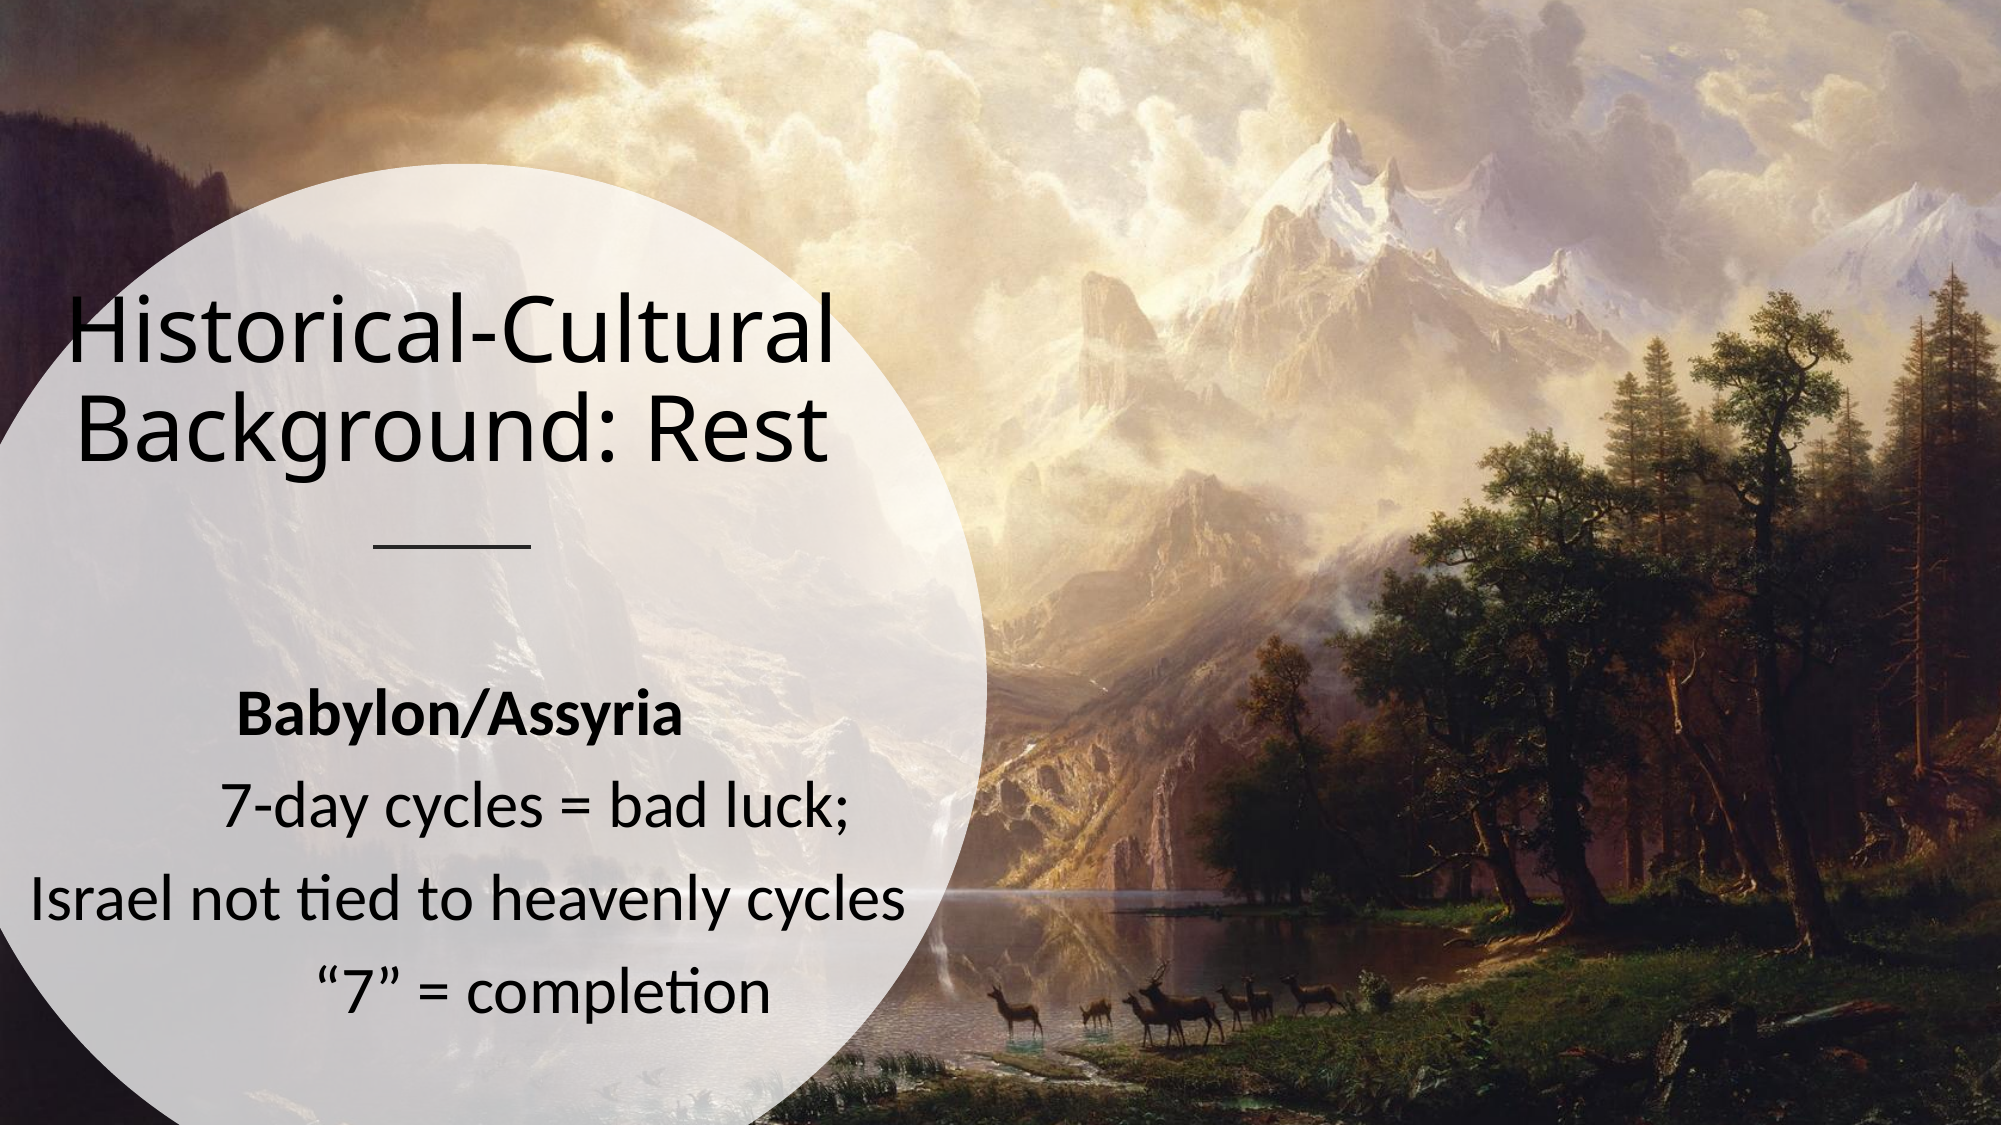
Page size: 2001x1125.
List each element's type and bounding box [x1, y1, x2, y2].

list [0, 0, 2000, 1125]
